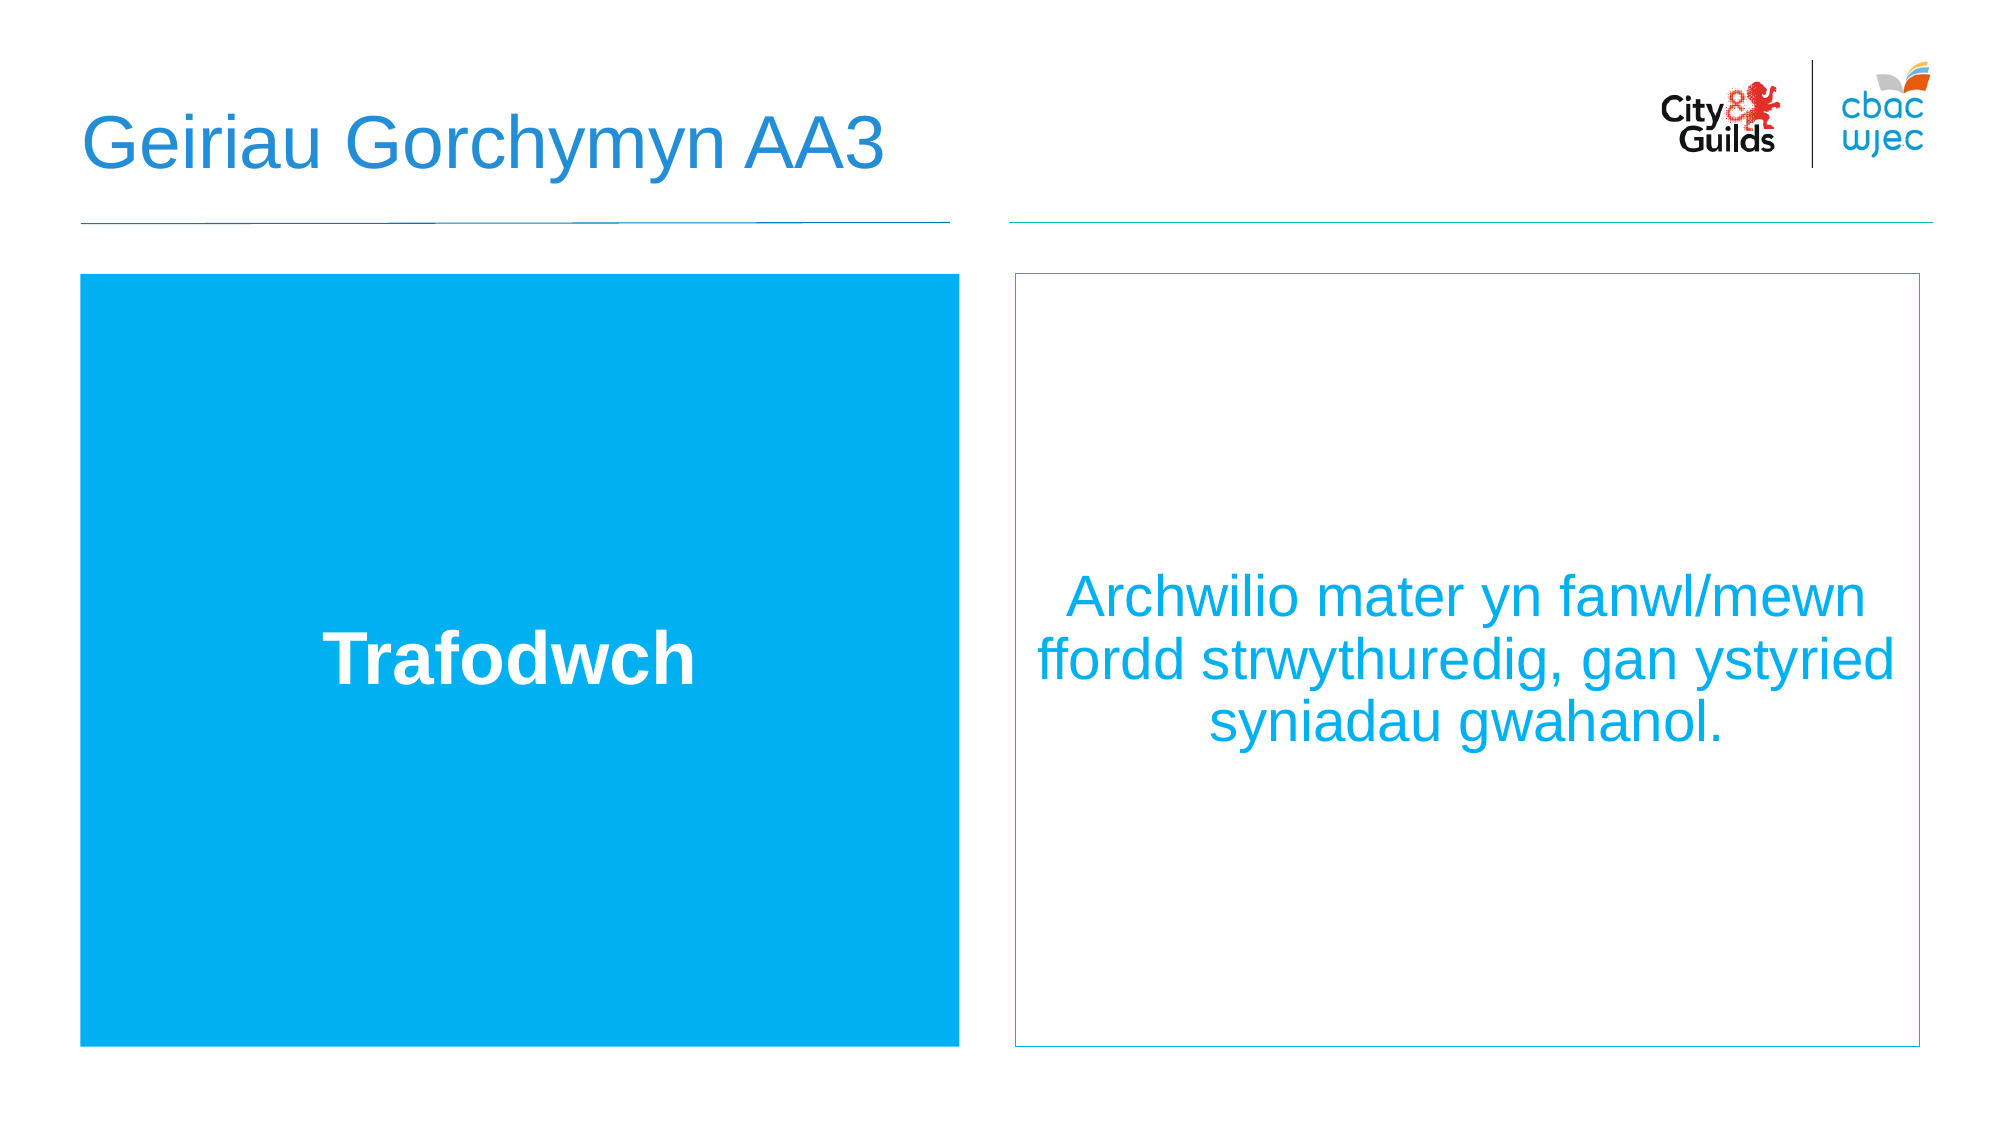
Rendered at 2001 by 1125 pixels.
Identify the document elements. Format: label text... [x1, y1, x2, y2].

list Geiriau Gorchymyn AA3 [66, 95, 1581, 192]
list Trafodwch [80, 273, 960, 1047]
list Archwilio mater yn fanwl/mewn ffordd strwythuredig, gan ystyried syniadau gwahanol. [1015, 273, 1920, 1047]
picture [1837, 61, 1934, 158]
